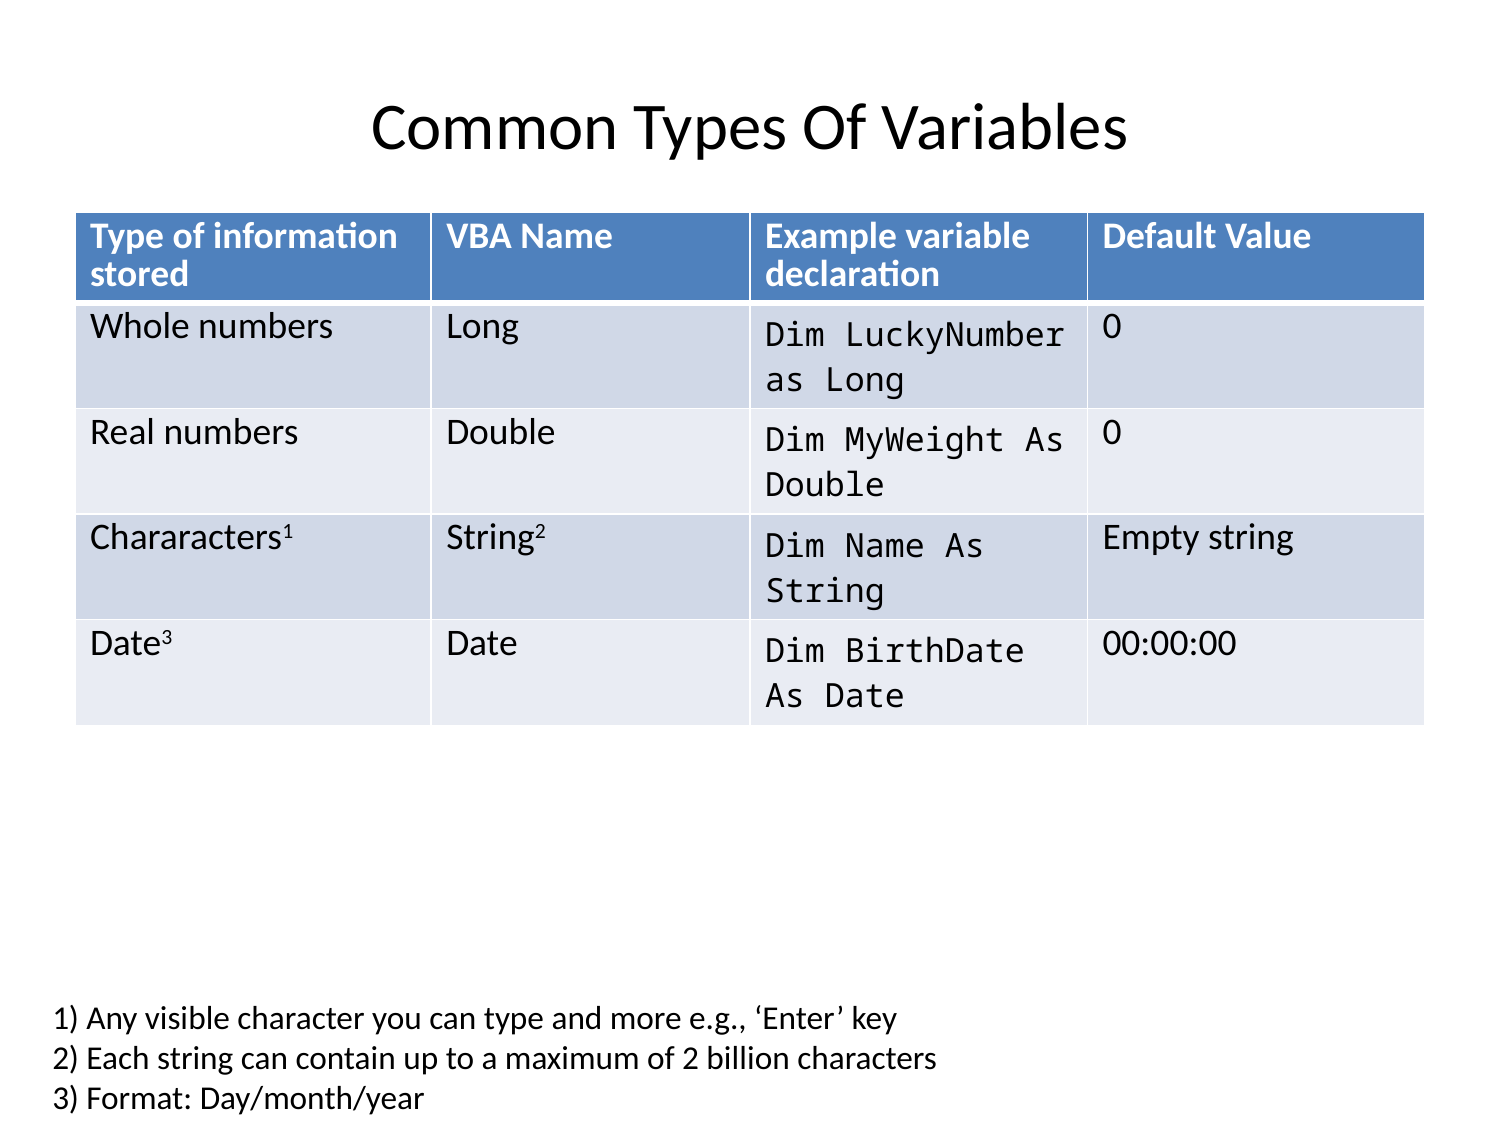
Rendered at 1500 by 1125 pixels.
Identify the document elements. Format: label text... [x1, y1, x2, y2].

table_header Default Value [1088, 213, 1424, 300]
table_cell Real numbers [76, 409, 430, 513]
title Common Types Of Variables [75, 45, 1425, 200]
table_cell Date3 [76, 620, 430, 725]
table_cell 0 [1088, 409, 1424, 513]
table_header Example variable declaration [751, 213, 1087, 300]
table_cell 00:00:00 [1088, 620, 1424, 725]
table_cell Chararacters1 [76, 515, 430, 619]
table_cell Date [432, 620, 749, 725]
table_cell 0 [1088, 306, 1424, 408]
table_cell Whole numbers [76, 306, 430, 408]
table_cell String2 [432, 515, 749, 619]
table_header Type of information stored [76, 213, 430, 300]
table_cell Dim LuckyNumber as Long [751, 306, 1087, 408]
table_cell Long [432, 306, 749, 408]
table_cell Dim Name As String [751, 515, 1087, 619]
table_header VBA Name [432, 213, 749, 300]
text_box 1) Any visible character you can type and more e.g., ‘Enter’ key 2) Each string can contain up to a maximum of 2 billion characters 3) Format: Day/month/year [37, 988, 1500, 1124]
table_cell Double [432, 409, 749, 513]
table_cell Dim BirthDate As Date [751, 620, 1087, 725]
table_cell Dim MyWeight As Double [751, 409, 1087, 513]
table_cell Empty string [1088, 515, 1424, 619]
